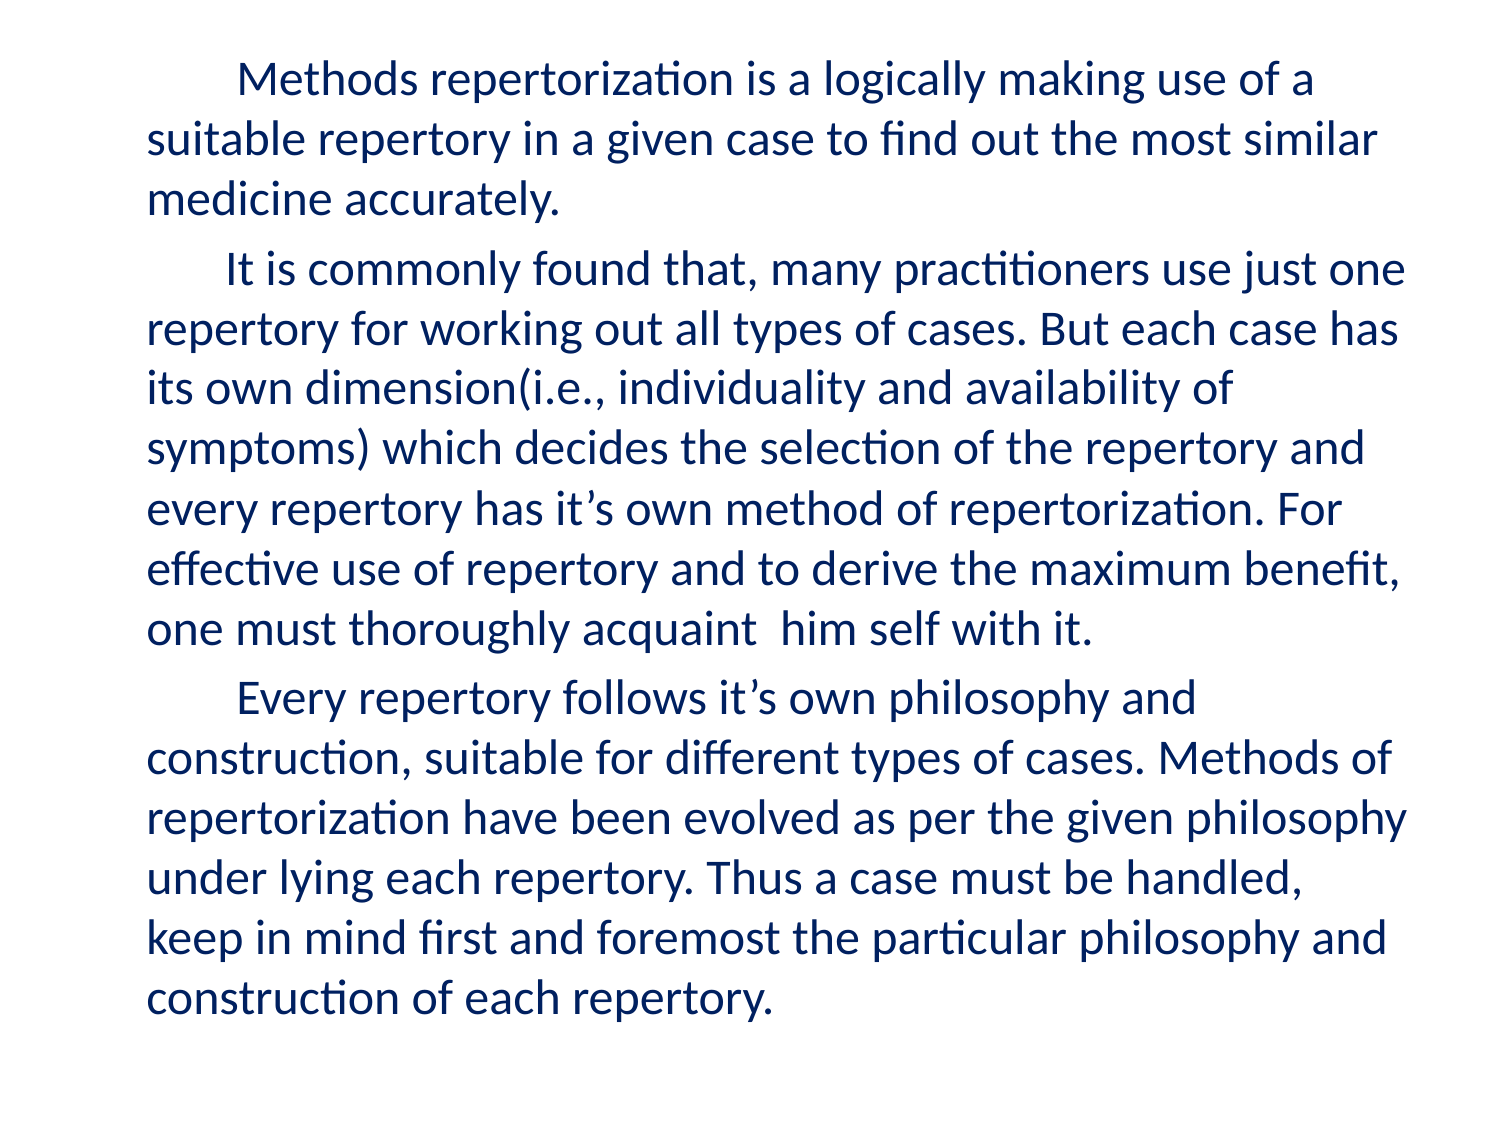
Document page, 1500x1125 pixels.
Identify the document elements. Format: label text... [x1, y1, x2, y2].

list Methods repertorization is a logically making use of a suitable repertory in a given case to find out the most similar medicine accurately. It is commonly found that, many practitioners use just one repertory for working out all types of cases. But each case has its own dimension(i.e., individuality and availability of symptoms) which decides the selection of the repertory and every repertory has it’s own method of repertorization. For effective use of repertory and to derive the maximum benefit, one must thoroughly acquaint him self with it. Every repertory follows it’s own philosophy and construction, suitable for different types of cases. Methods of repertorization have been evolved as per the given philosophy under lying each repertory. Thus a case must be handled, keep in mind first and foremost the particular philosophy and construction of each repertory. [75, 37, 1425, 1088]
